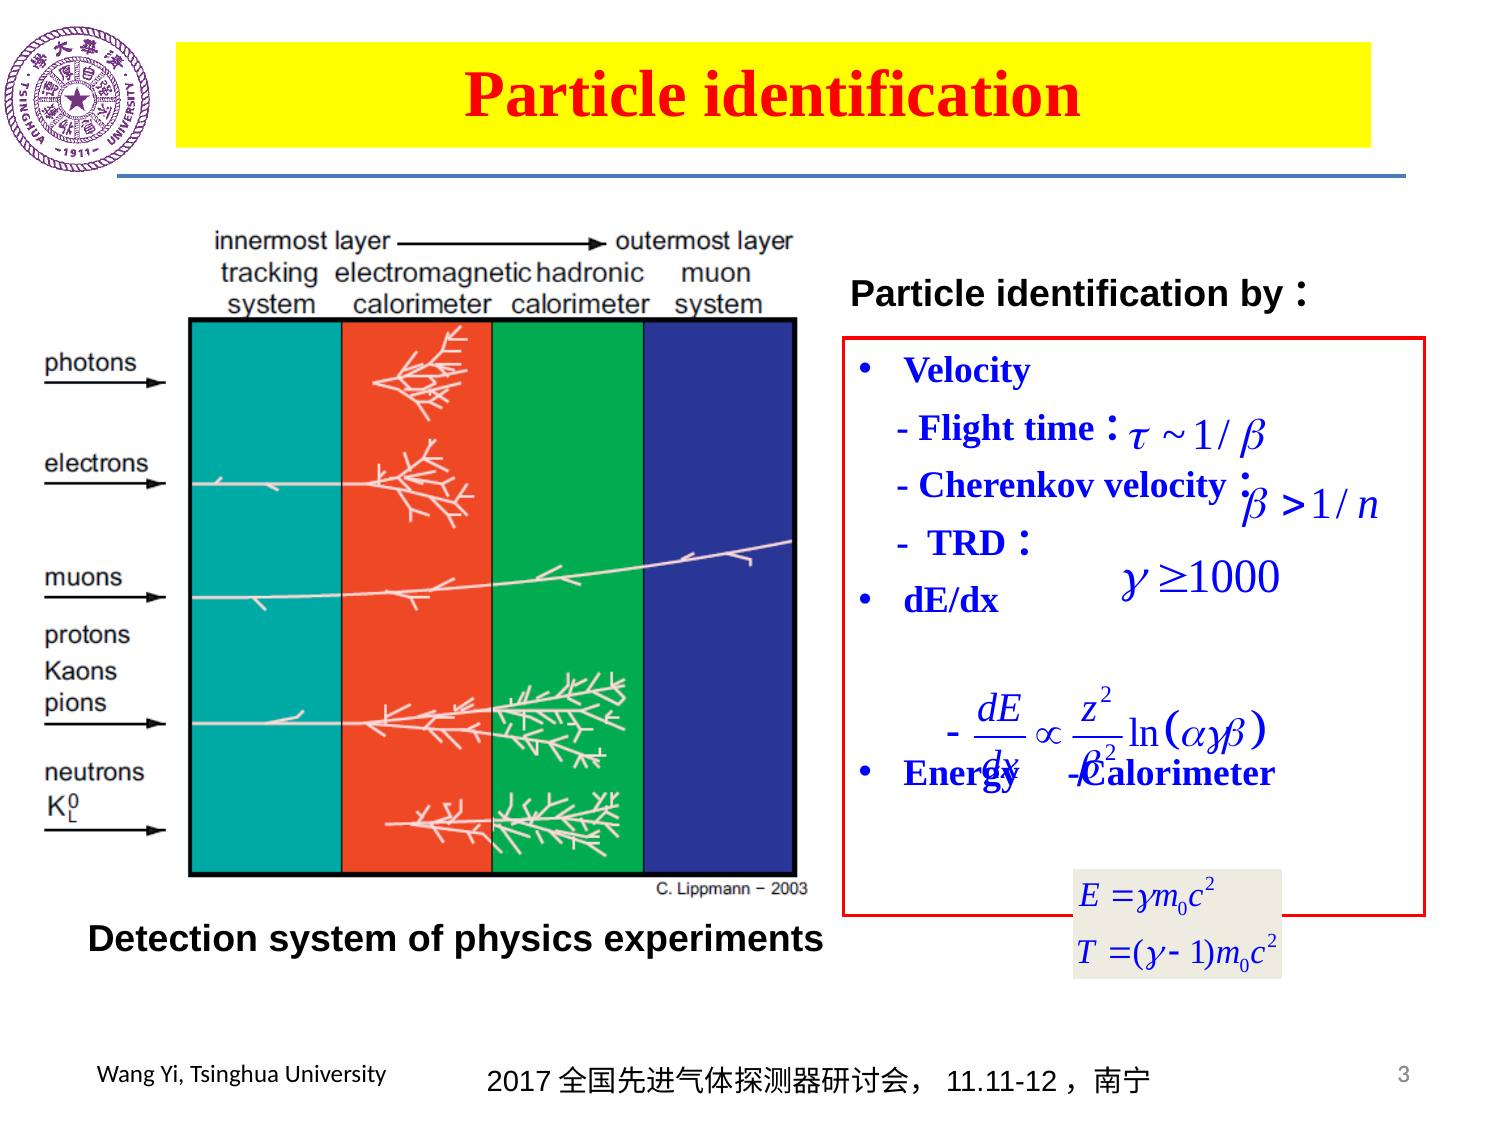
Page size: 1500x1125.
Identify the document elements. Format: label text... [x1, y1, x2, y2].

text_box Particle identification [175, 42, 1372, 148]
text_box Particle identification by： [839, 262, 1346, 322]
text_box 3 [1074, 1042, 1425, 1103]
picture [0, 23, 153, 174]
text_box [843, 337, 1425, 1013]
picture [0, 210, 835, 915]
text_box Detection system of physics experiments [72, 921, 838, 966]
